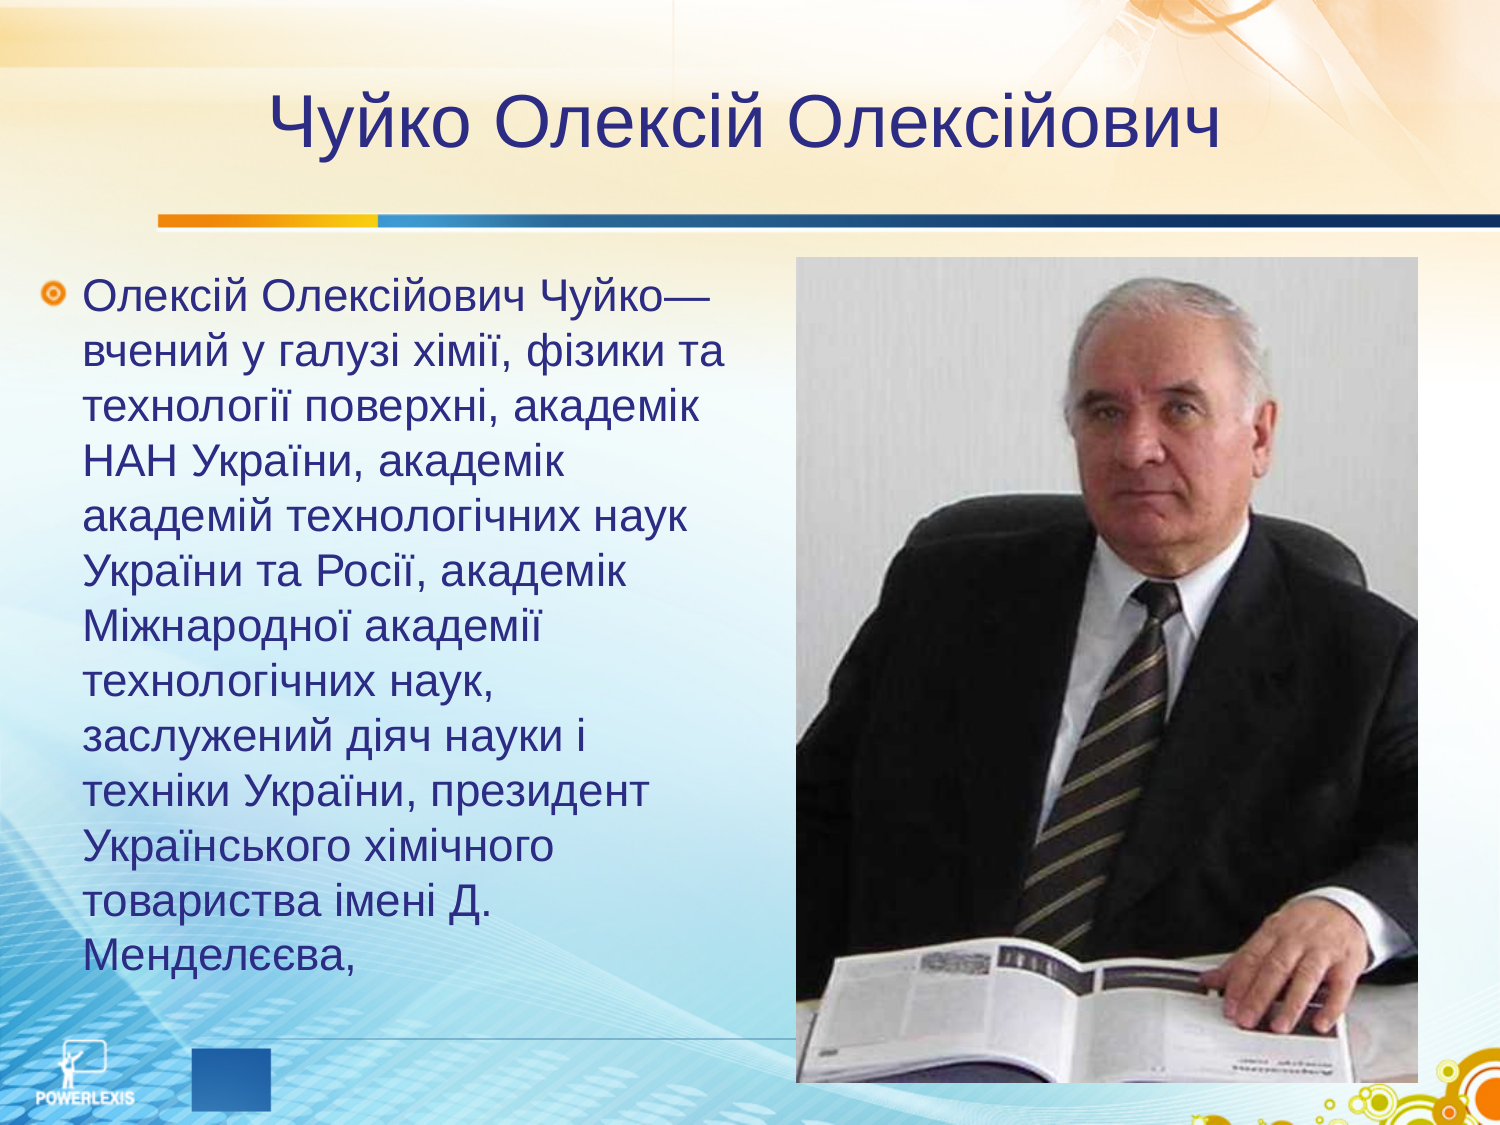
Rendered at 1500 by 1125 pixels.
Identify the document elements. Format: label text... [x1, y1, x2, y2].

title Чуйко Олексій Олексійович [70, 23, 1421, 212]
picture [0, 0, 1500, 1125]
list Олексій Олексійович Чуйко— вчений у галузі хімії, фізики та технології поверхні, академік НАН України, академік академій технологічних наук України та Росії, академік Міжнародної академії технологічних наук, заслужений діяч науки і техніки України, президент Українського хімічного товариства імені Д. Менделєєва, [23, 257, 751, 1032]
